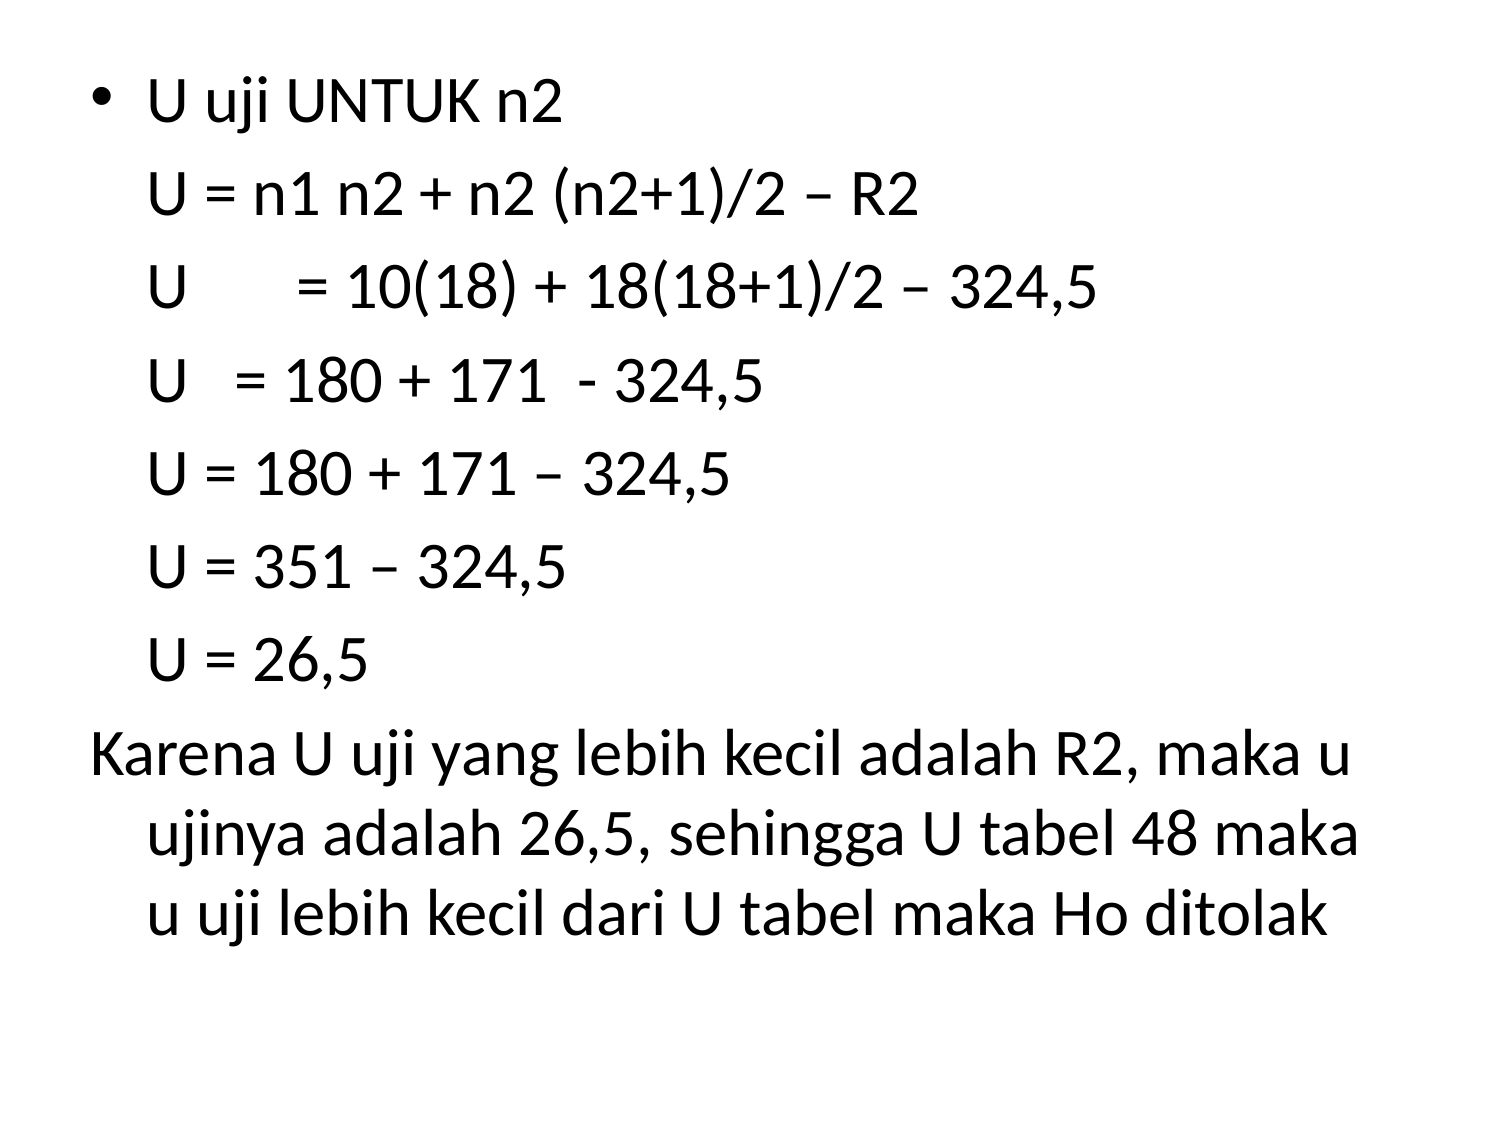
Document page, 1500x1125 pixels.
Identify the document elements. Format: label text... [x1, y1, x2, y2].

list U uji UNTUK n2 U = n1 n2 + n2 (n2+1)/2 – R2 U = 10(18) + 18(18+1)/2 – 324,5 U = 180 + 171 - 324,5 U = 180 + 171 – 324,5 U = 351 – 324,5 U = 26,5 Karena U uji yang lebih kecil adalah R2, maka u ujinya adalah 26,5, sehingga U tabel 48 maka u uji lebih kecil dari U tabel maka Ho ditolak [75, 47, 1425, 988]
